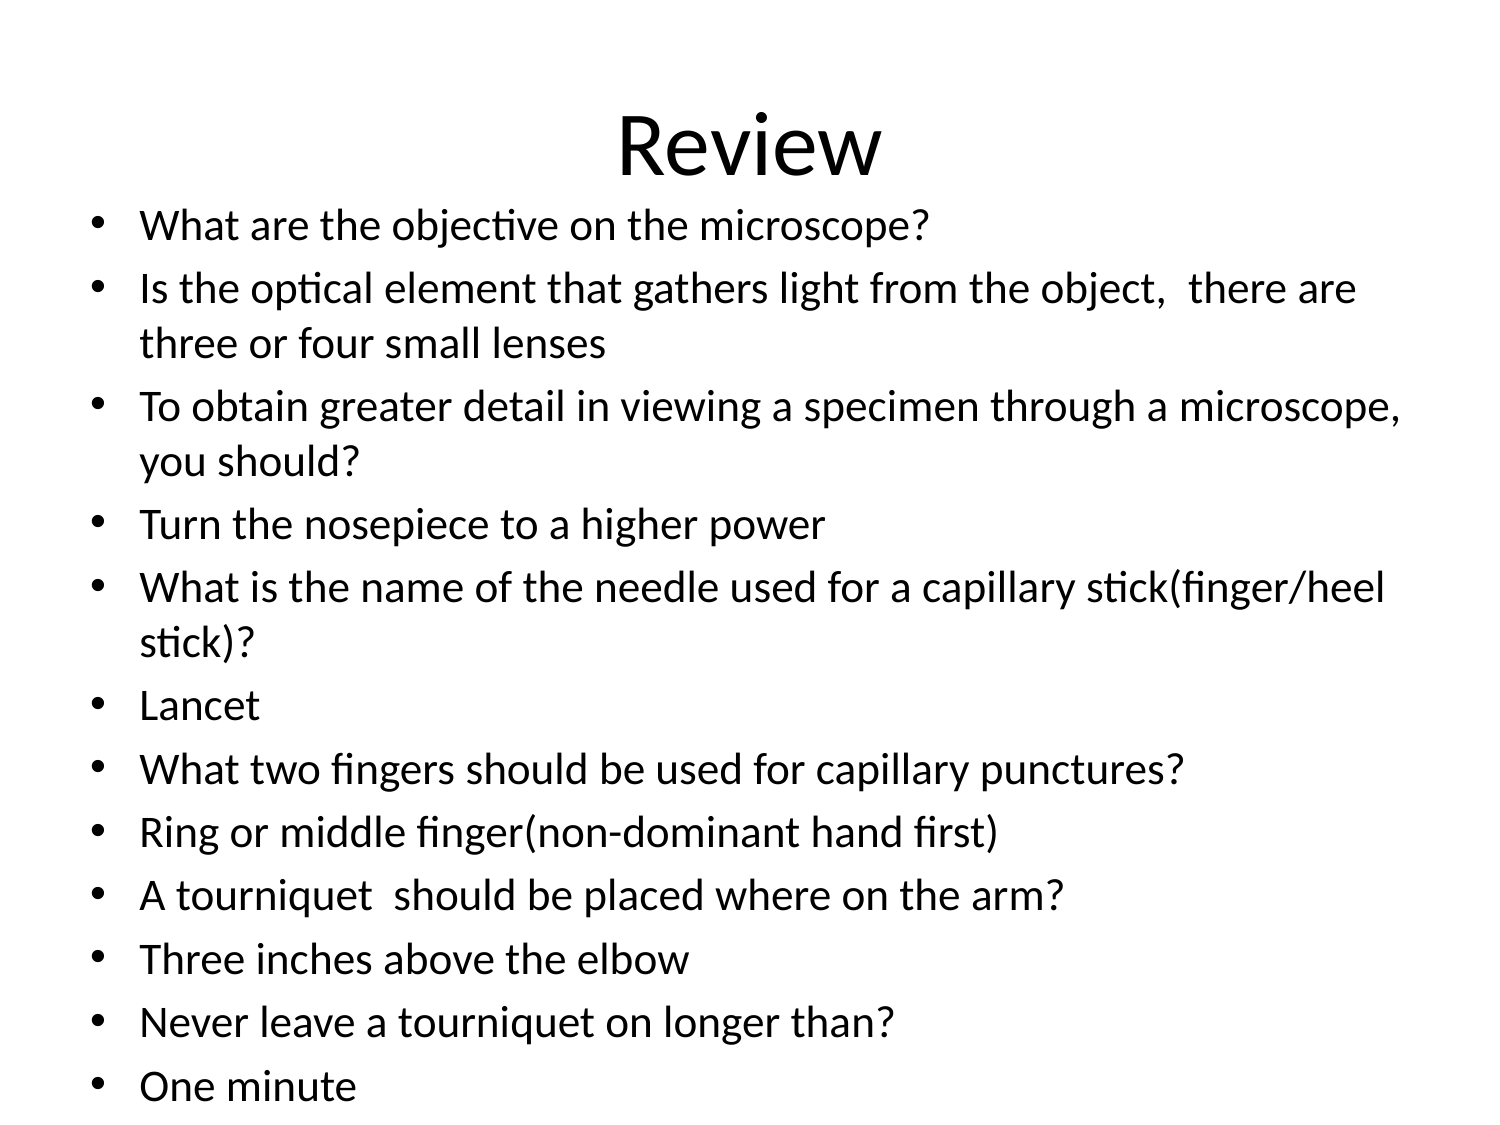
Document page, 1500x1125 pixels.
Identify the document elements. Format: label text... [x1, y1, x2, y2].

list What are the objective on the microscope? Is the optical element that gathers light from the object, there are three or four small lenses To obtain greater detail in viewing a specimen through a microscope, you should? Turn the nosepiece to a higher power What is the name of the needle used for a capillary stick(finger/heel stick)? Lancet What two fingers should be used for capillary punctures? Ring or middle finger(non-dominant hand first) A tourniquet should be placed where on the arm? Three inches above the elbow Never leave a tourniquet on longer than? One minute [75, 187, 1425, 1125]
title Review [75, 45, 1425, 187]
